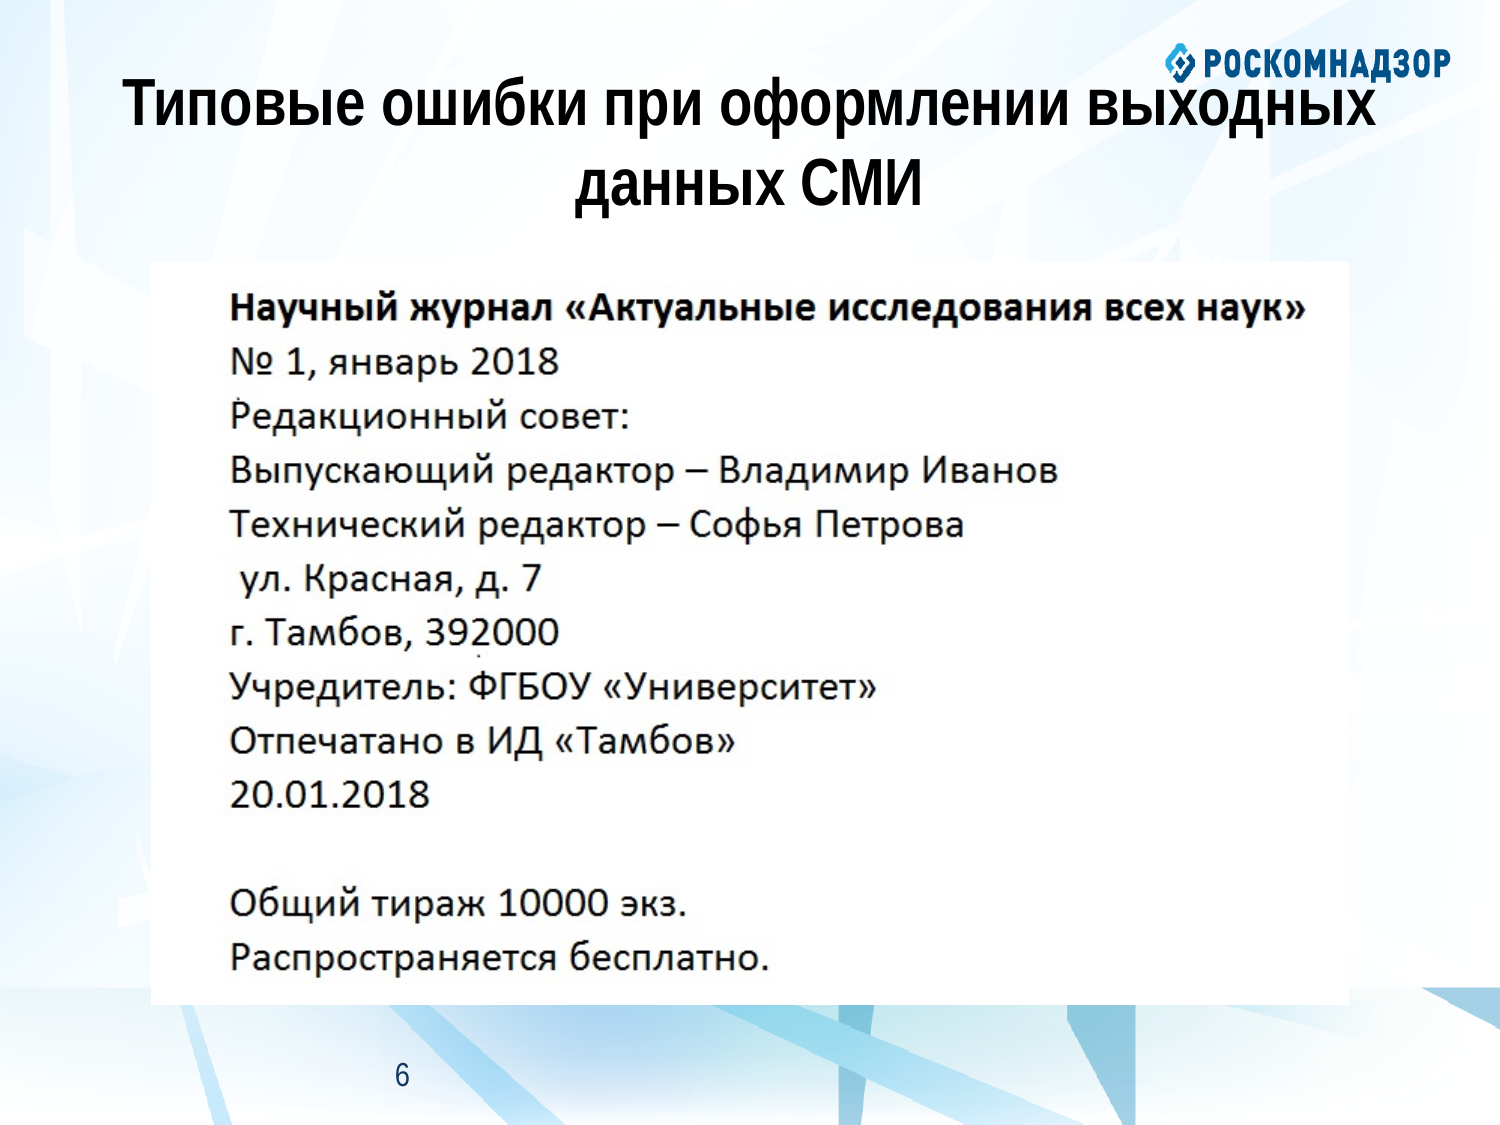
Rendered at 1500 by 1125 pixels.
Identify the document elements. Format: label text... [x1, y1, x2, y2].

title Типовые ошибки при оформлении выходных данных СМИ [75, 45, 1425, 233]
slide_number 5 [75, 1042, 425, 1103]
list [150, 262, 1350, 1006]
picture [0, 0, 1500, 1125]
